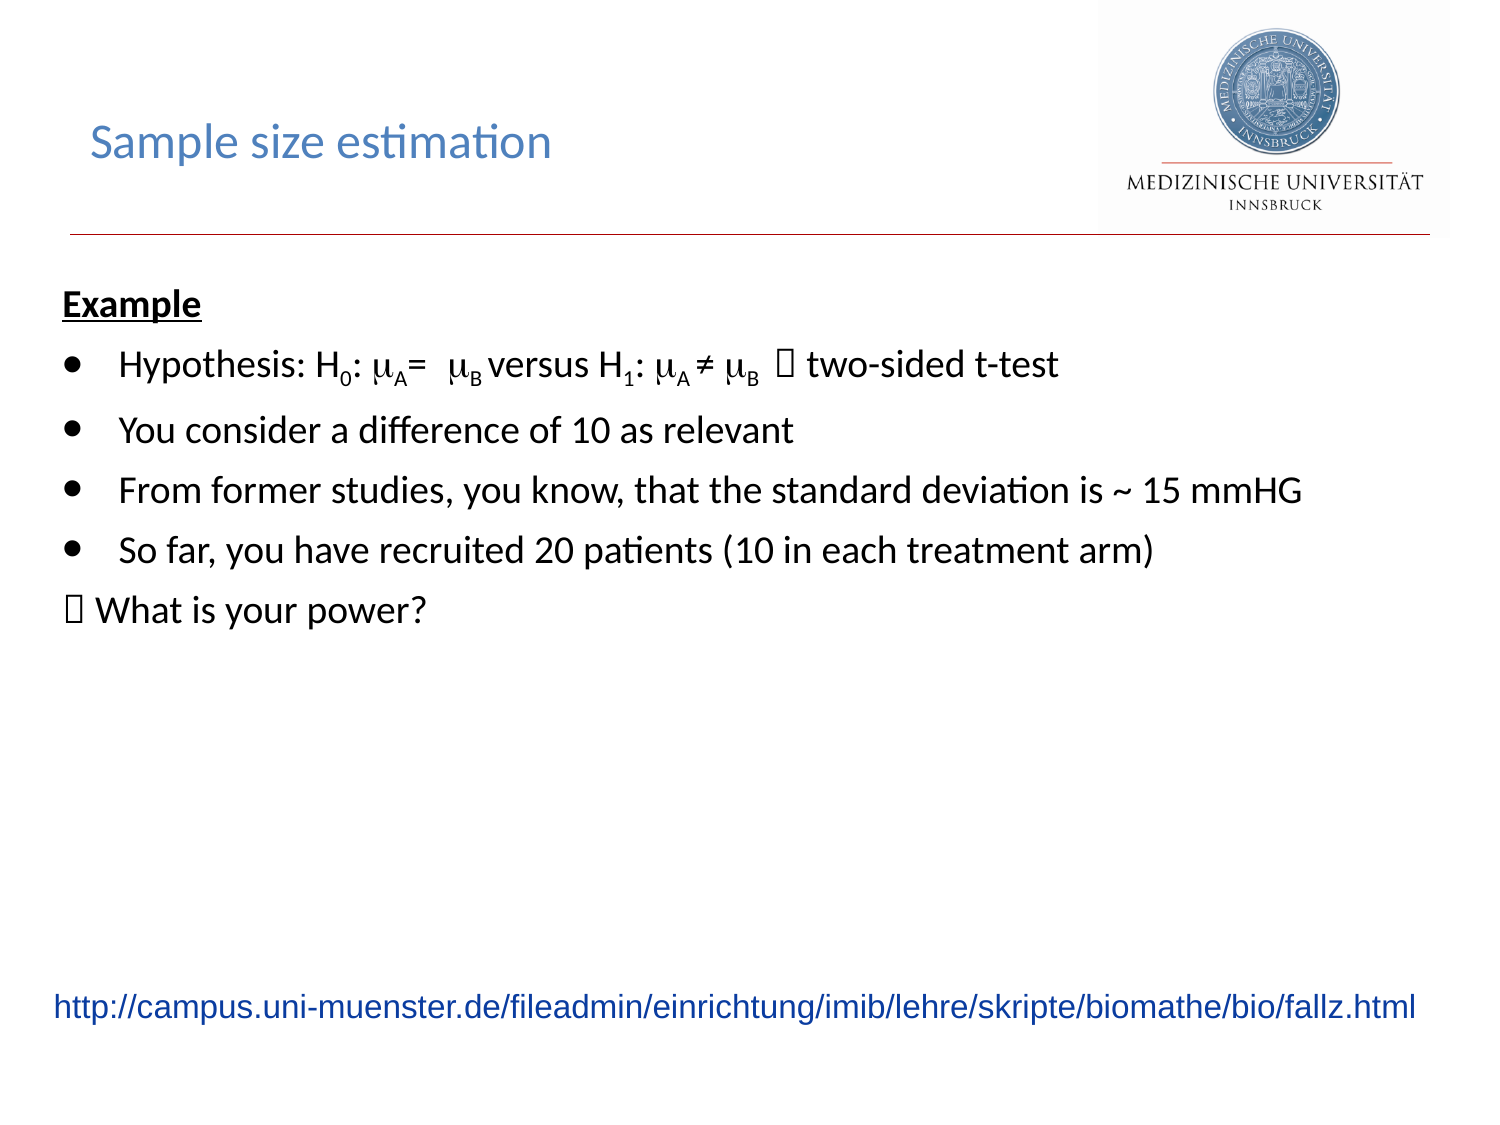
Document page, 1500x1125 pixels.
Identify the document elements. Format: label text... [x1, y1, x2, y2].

title Sample size estimation [75, 45, 1090, 233]
text_box http://campus.uni-muenster.de/fileadmin/einrichtung/imib/lehre/skripte/biomathe/bio/fallz.html [38, 977, 1500, 1033]
list Example Hypothesis: H0: mA= mB versus H1: mA ≠ mB  two-sided t-test You consider a difference of 10 as relevant From former studies, you know, that the standard deviation is ~ 15 mmHG So far, you have recruited 20 patients (10 in each treatment arm)  What is your power? [47, 269, 1500, 977]
picture [1098, 0, 1450, 238]
